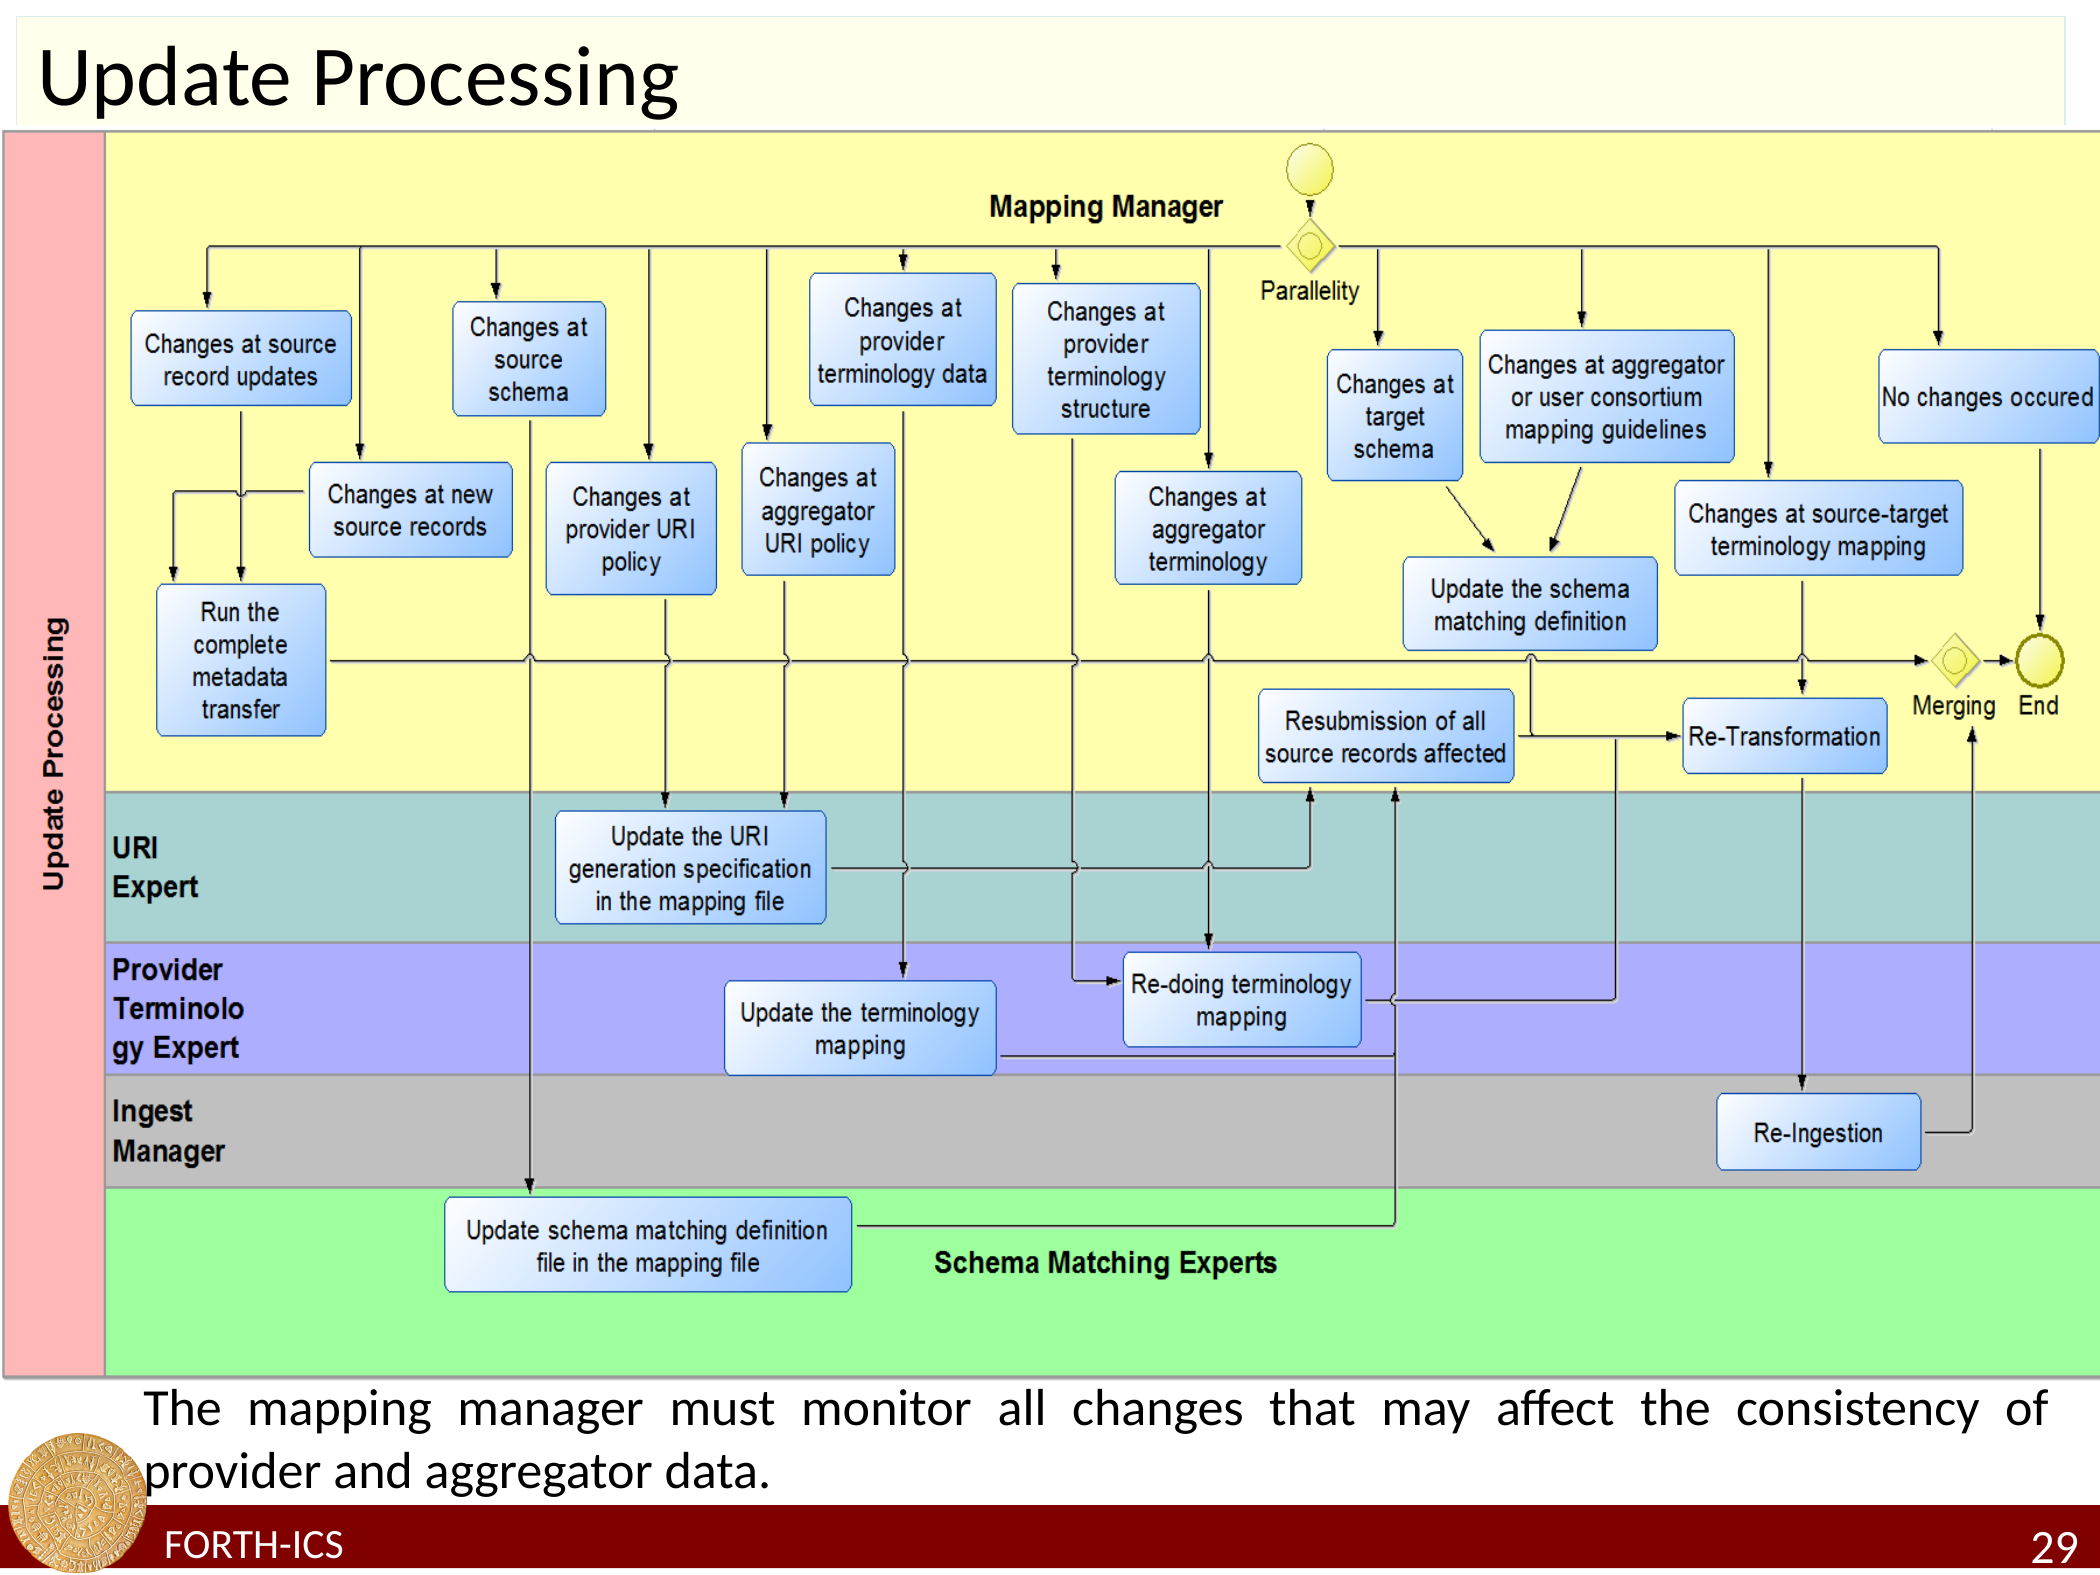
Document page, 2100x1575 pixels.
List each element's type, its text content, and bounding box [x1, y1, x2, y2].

text_box Update Processing [16, 16, 2065, 124]
picture [8, 1433, 147, 1573]
picture [0, 125, 2100, 1382]
text_box The mapping manager must monitor all changes that may affect the consistency of provider and aggregator data. [128, 1390, 2065, 1506]
slide_number 29 [1934, 1504, 2100, 1575]
